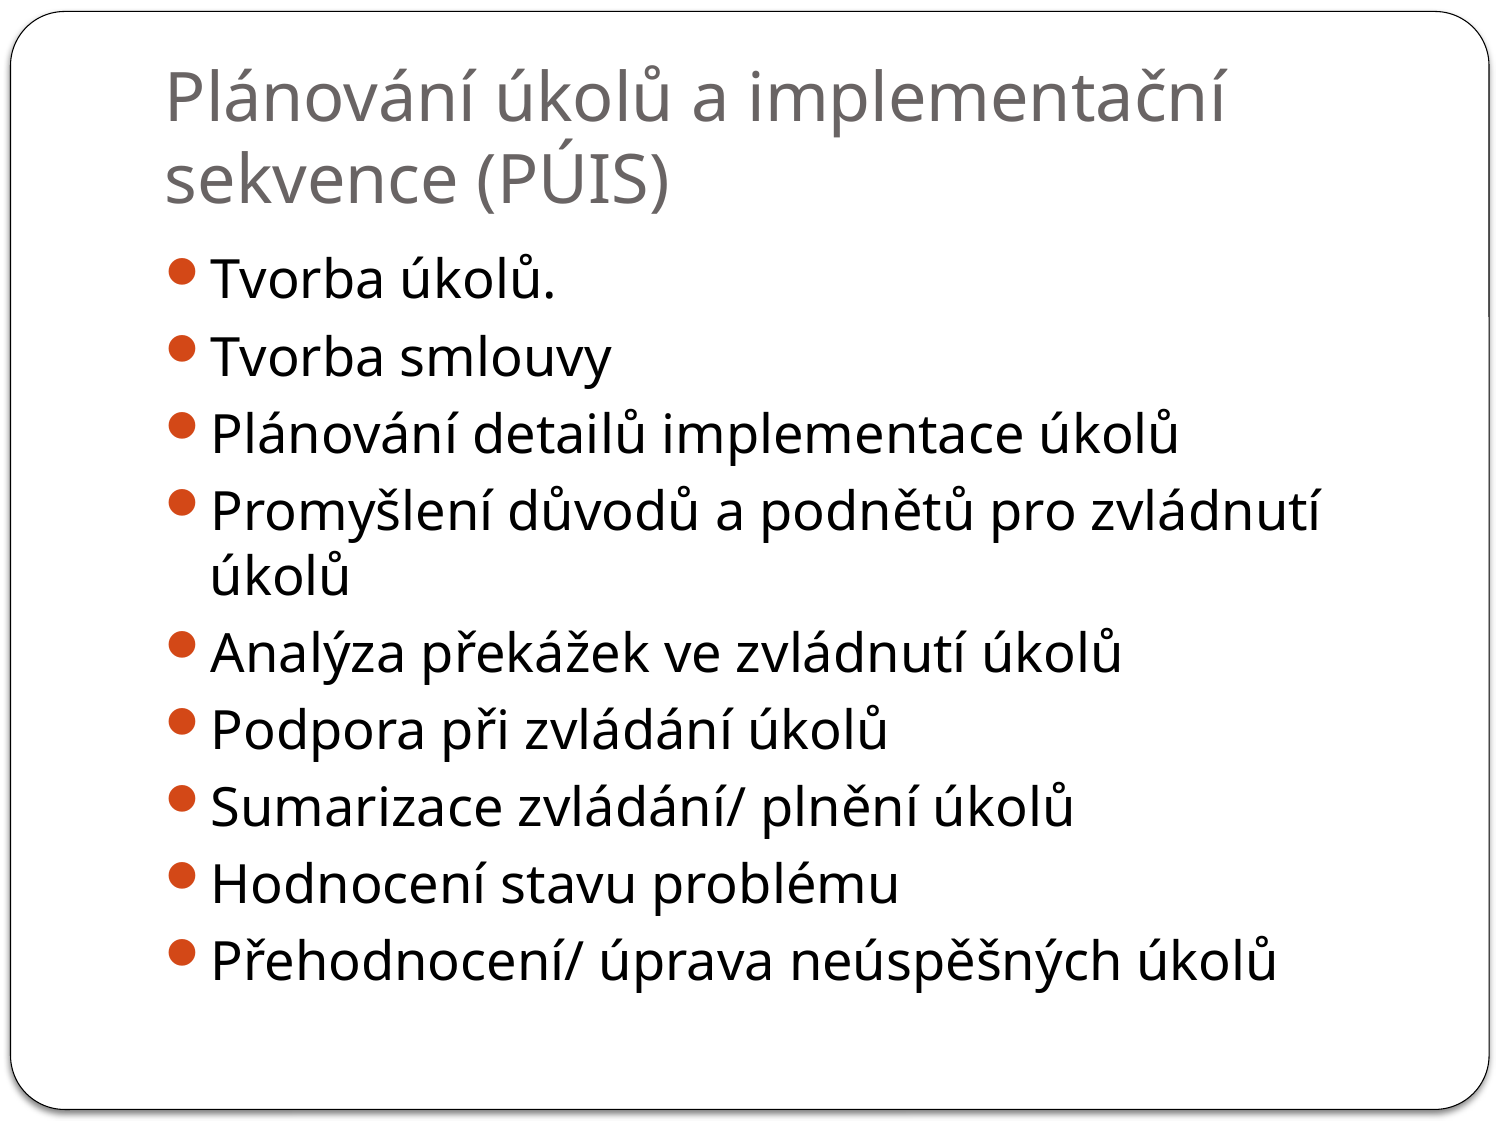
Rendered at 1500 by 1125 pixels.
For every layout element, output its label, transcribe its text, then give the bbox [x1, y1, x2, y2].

title Plánování úkolů a implementační sekvence (PÚIS) [150, 45, 1425, 233]
list Tvorba úkolů. Tvorba smlouvy Plánování detailů implementace úkolů Promyšlení důvodů a podnětů pro zvládnutí úkolů Analýza překážek ve zvládnutí úkolů Podpora při zvládání úkolů Sumarizace zvládání/ plnění úkolů Hodnocení stavu problému Přehodnocení/ úprava neúspěšných úkolů [150, 237, 1425, 988]
